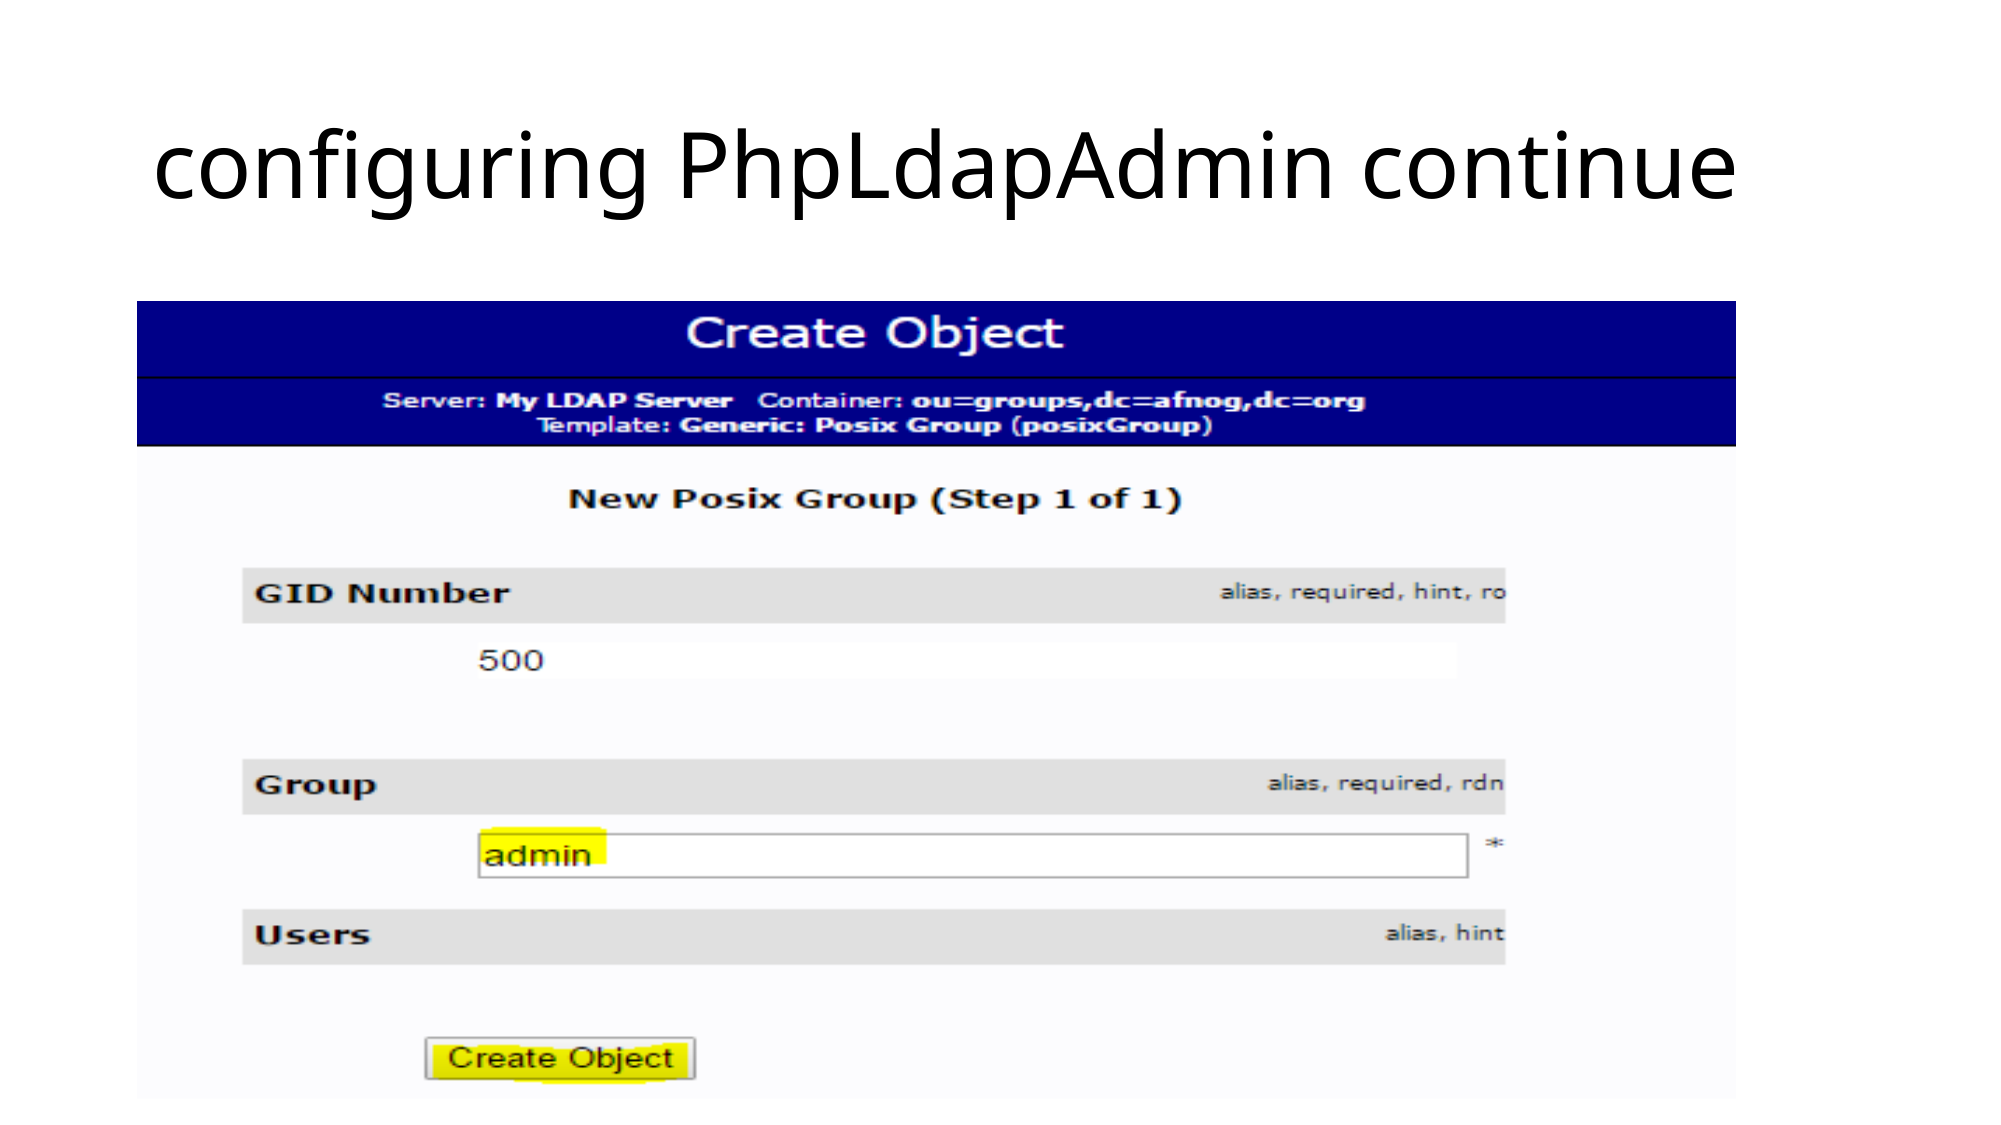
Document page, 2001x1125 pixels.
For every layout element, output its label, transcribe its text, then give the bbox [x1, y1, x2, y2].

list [137, 301, 1736, 1101]
title configuring PhpLdapAdmin continue [137, 59, 1863, 278]
